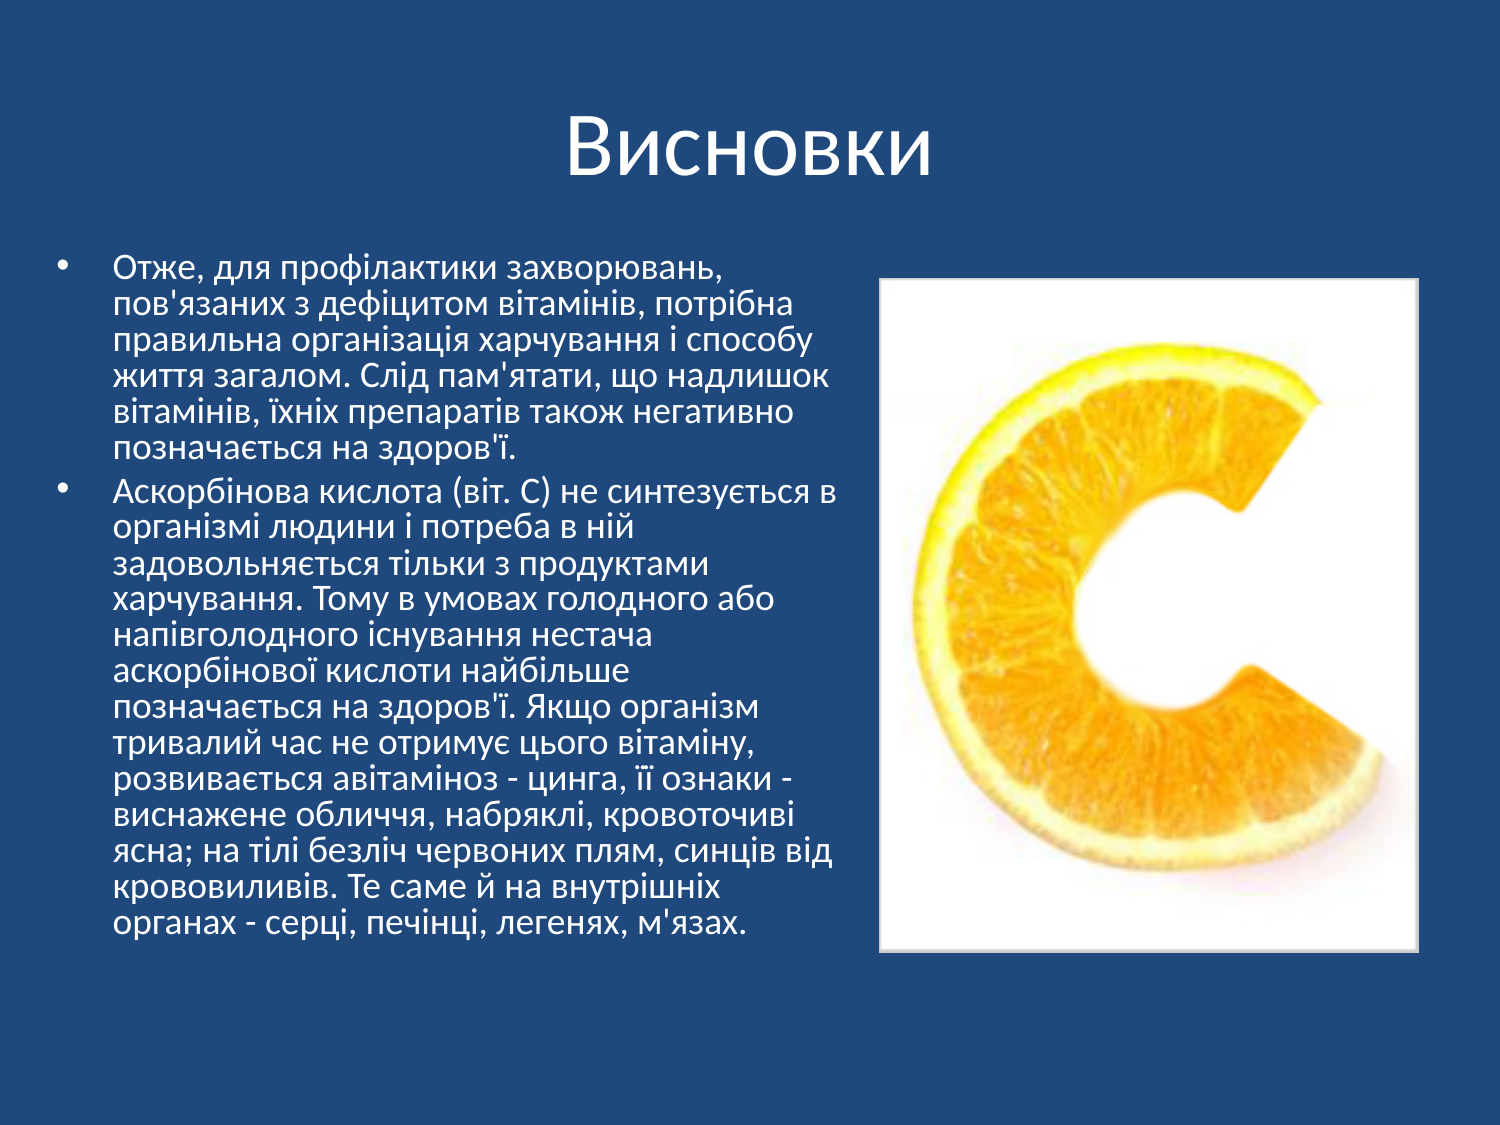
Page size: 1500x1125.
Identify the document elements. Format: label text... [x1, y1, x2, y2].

title Висновки [75, 45, 1425, 233]
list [879, 278, 1419, 953]
list Отже, для профілактики захворювань, пов'язаних з дефіцитом вітамінів, потрібна правильна організація харчування і способу життя загалом. Слід пам'ятати, що надлишок вітамінів, їхніх препаратів також негативно позначається на здоров'ї. Аскорбінова кислота (віт. С) не синтезується в організмі людини і потреба в ній задовольняється тільки з продуктами харчування. Тому в умовах голодного або напівголодного існування нестача аскорбінової кислоти найбільше позначається на здоров'ї. Якщо організм тривалий час не отримує цього вітаміну, розвивається авітаміноз - цинга, її ознаки - виснажене обличчя, набряклі, кровоточиві ясна; на тілі безліч червоних плям, синців від крововиливів. Те саме й на внутрішніх органах - серці, печінці, легенях, м'язах. [41, 243, 857, 1052]
